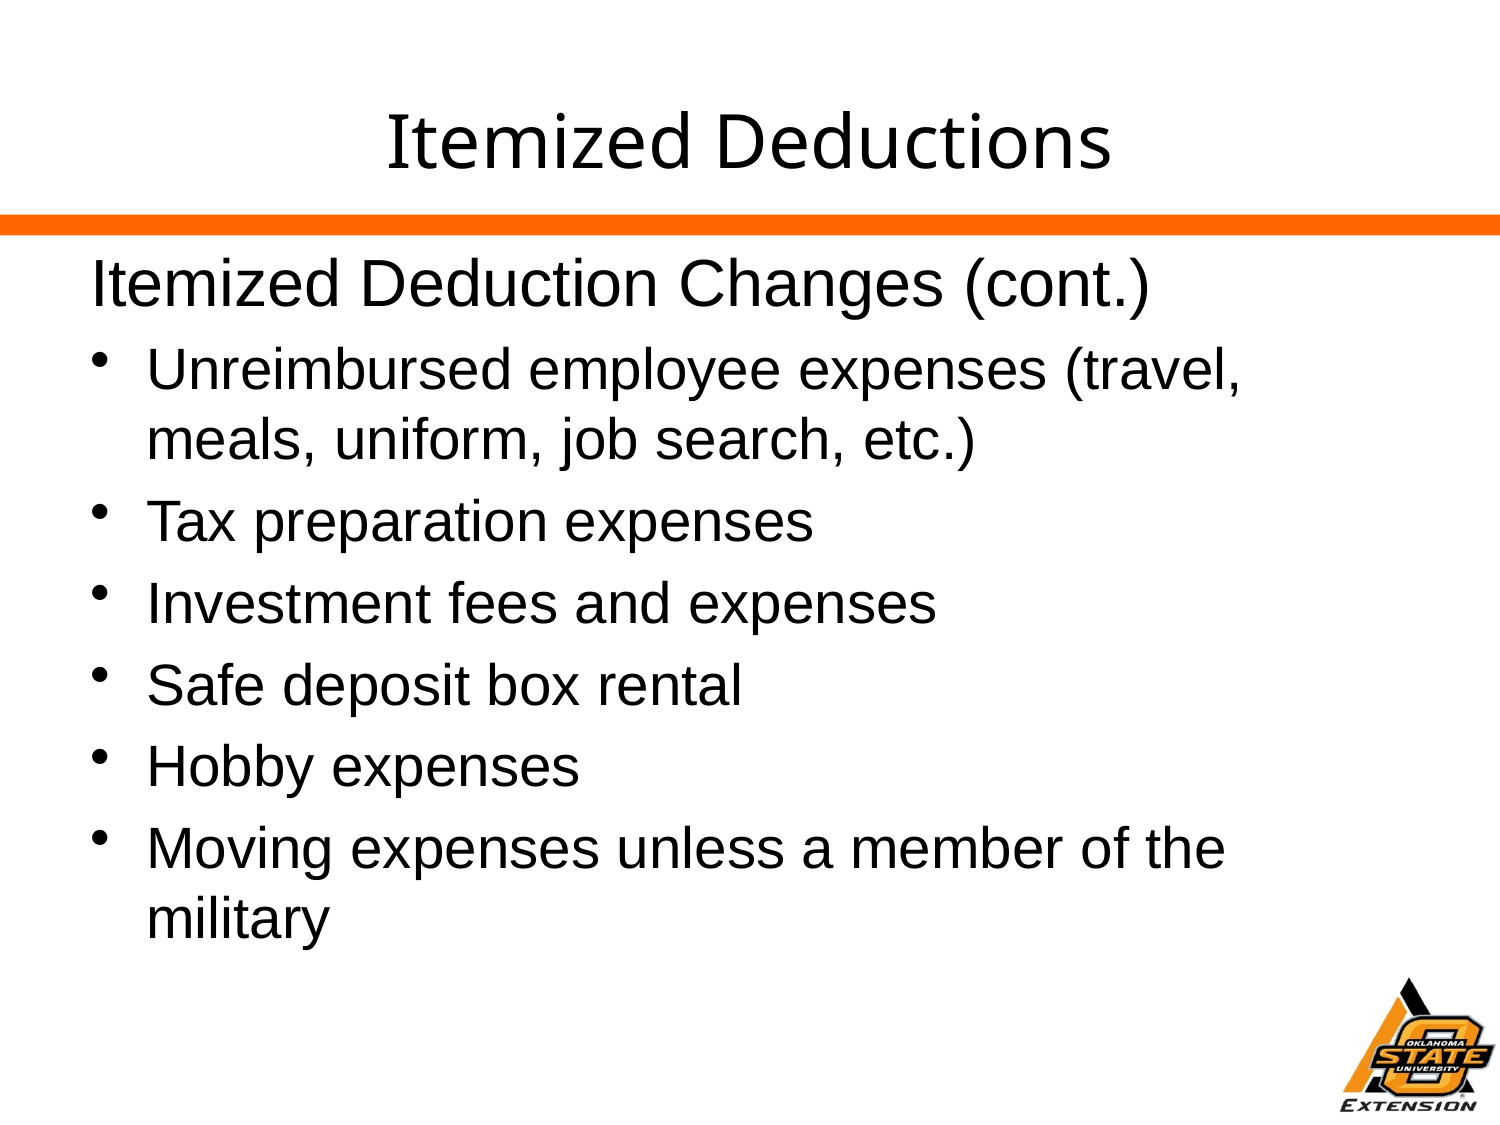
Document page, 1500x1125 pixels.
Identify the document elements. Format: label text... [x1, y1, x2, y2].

picture [1337, 968, 1500, 1125]
list Itemized Deduction Changes (cont.) Unreimbursed employee expenses (travel, meals, uniform, job search, etc.) Tax preparation expenses Investment fees and expenses Safe deposit box rental Hobby expenses Moving expenses unless a member of the military [74, 232, 1426, 976]
title Itemized Deductions [74, 44, 1426, 232]
